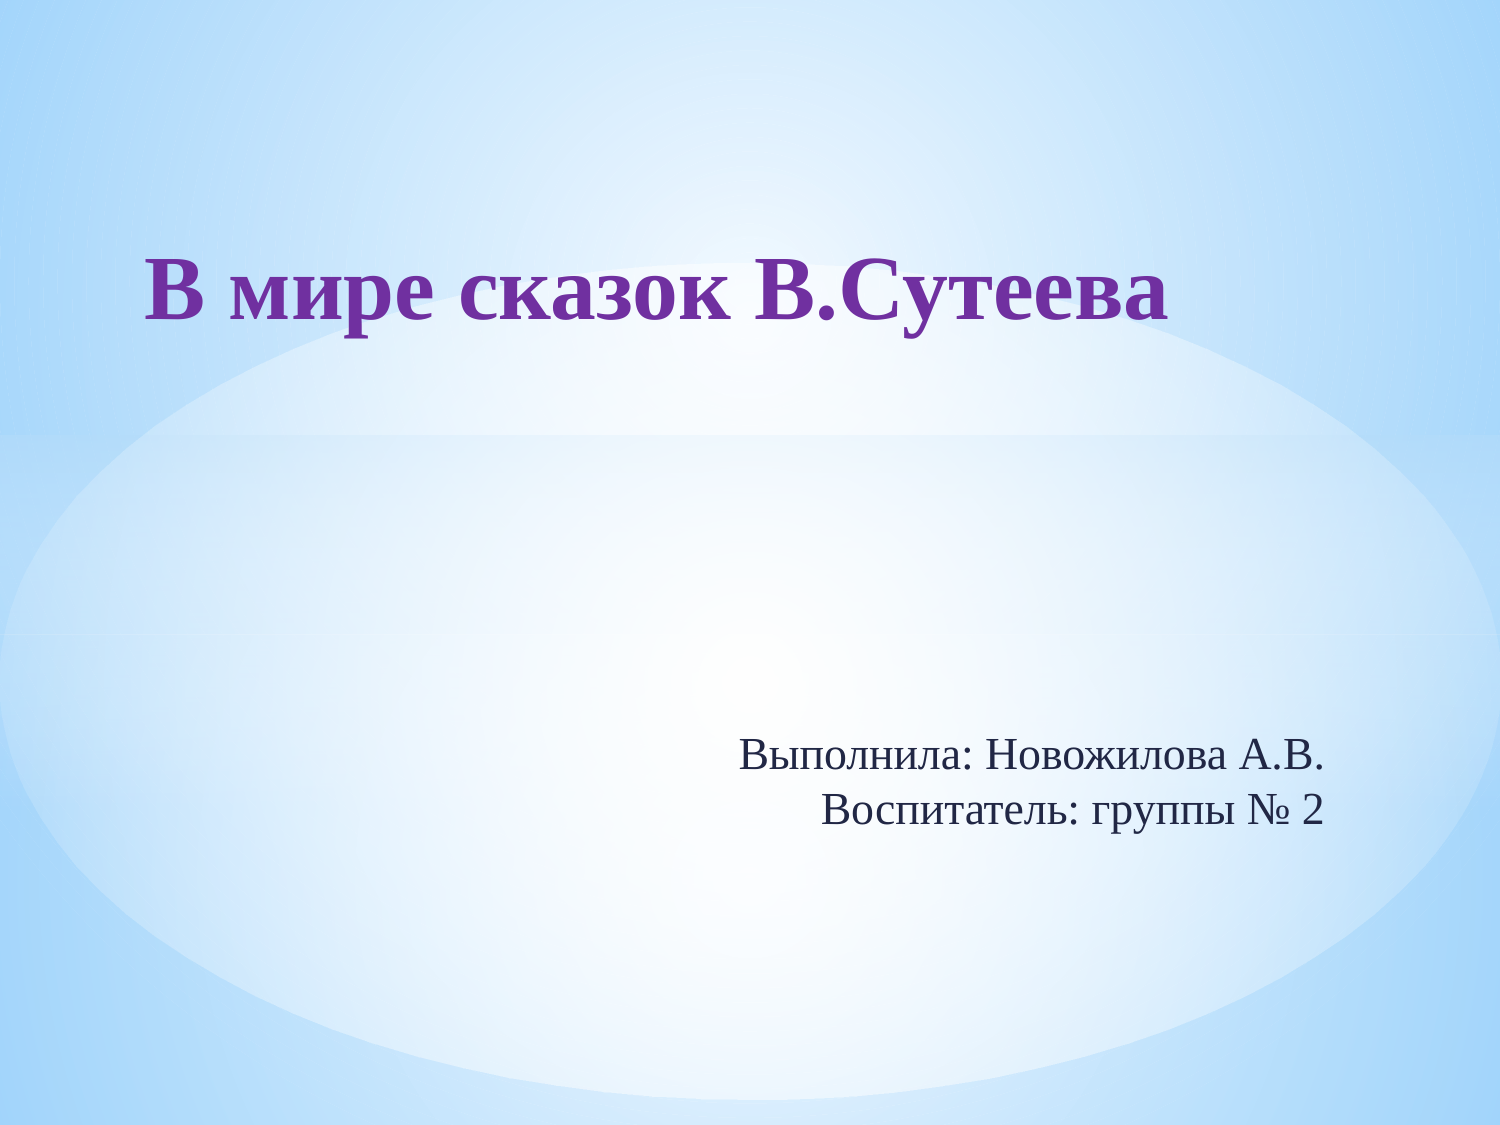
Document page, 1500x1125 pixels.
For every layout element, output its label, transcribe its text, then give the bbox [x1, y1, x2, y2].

title В мире сказок В.Сутеева [99, 219, 1187, 457]
subtitle Выполнила: Новожилова А.В. Воспитатель: группы № 2 [419, 716, 1341, 974]
